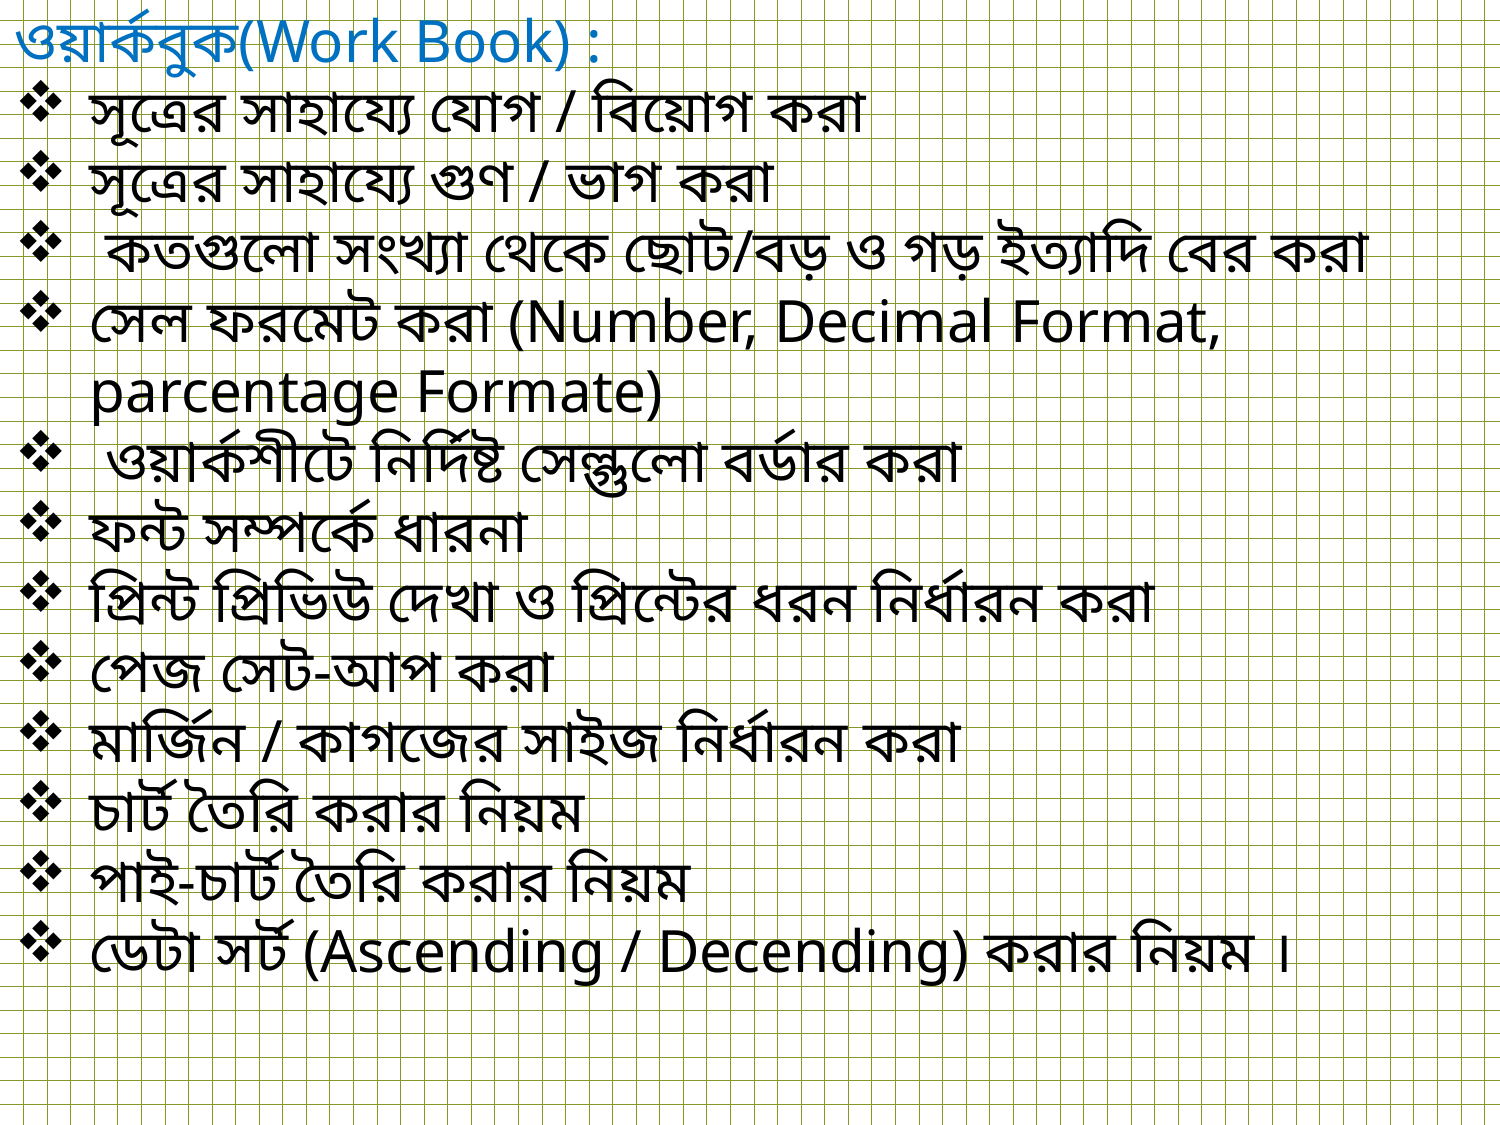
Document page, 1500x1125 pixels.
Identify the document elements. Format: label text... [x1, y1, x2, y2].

text_box ওয়ার্কবুক(Work Book) : সূত্রের সাহায্যে যোগ / বিয়োগ করা সূত্রের সাহায্যে গুণ / ভাগ করা কতগুলো সংখ্যা থেকে ছোট/বড় ও গড় ইত্যাদি বের করা সেল ফরমেট করা (Number, Decimal Format, parcentage Formate) ওয়ার্কশীটে নির্দিষ্ট সেল্গুলো বর্ডার করা ফন্ট সম্পর্কে ধারনা প্রিন্ট প্রিভিউ দেখা ও প্রিন্টের ধরন নির্ধারন করা পেজ সেট-আপ করা মার্জিন / কাগজের সাইজ নির্ধারন করা চার্ট তৈরি করার নিয়ম পাই-চার্ট তৈরি করার নিয়ম ডেটা সর্ট (Ascending / Decending) করার নিয়ম । [0, 0, 1500, 1125]
